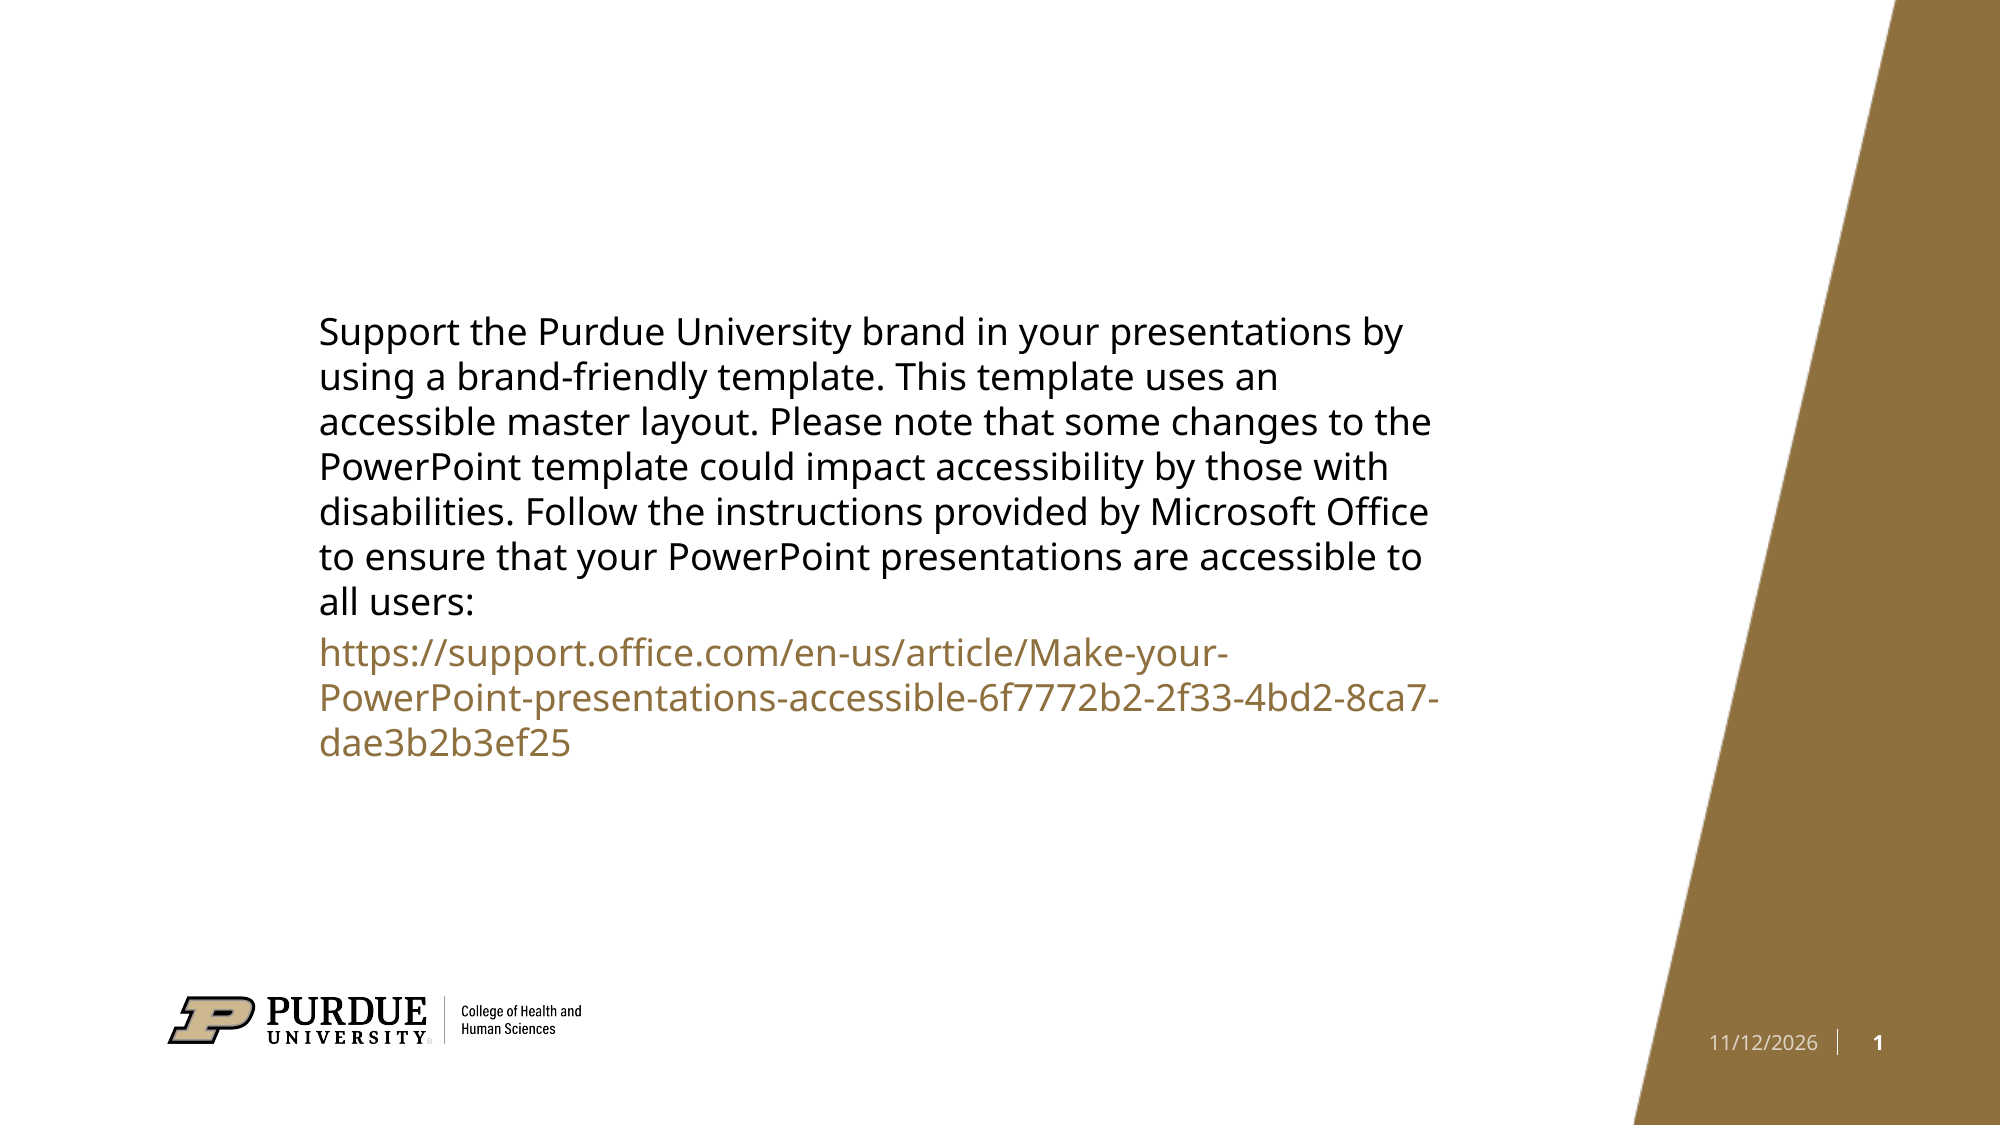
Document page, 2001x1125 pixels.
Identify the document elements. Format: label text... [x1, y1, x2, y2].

text_box https://support.office.com/en-us/article/Make-your-PowerPoint-presentations-accessible-6f7772b2-2f33-4bd2-8ca7-dae3b2b3ef25 [318, 628, 1445, 730]
picture [167, 994, 660, 1047]
slide_number 1 [1838, 1013, 1919, 1074]
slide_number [1645, 1017, 1834, 1071]
